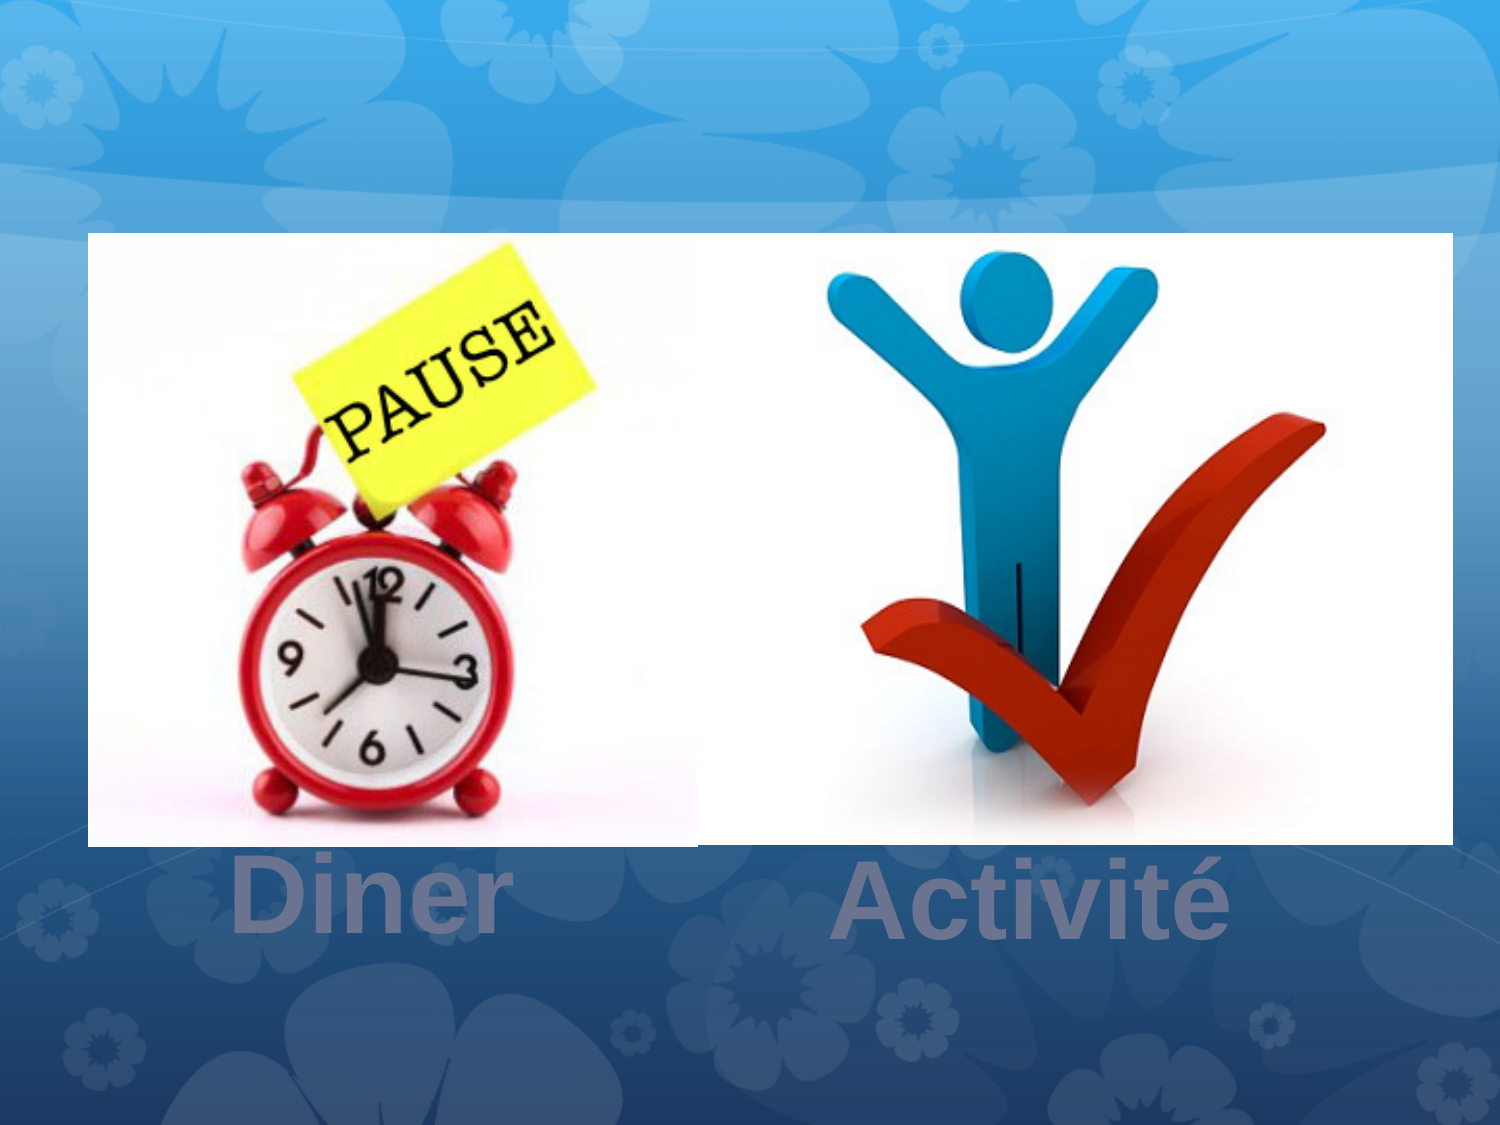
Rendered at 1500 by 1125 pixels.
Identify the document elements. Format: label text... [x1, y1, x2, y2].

text_box Activité [812, 853, 1249, 970]
picture [0, 0, 1500, 1125]
text_box Diner [212, 854, 530, 964]
